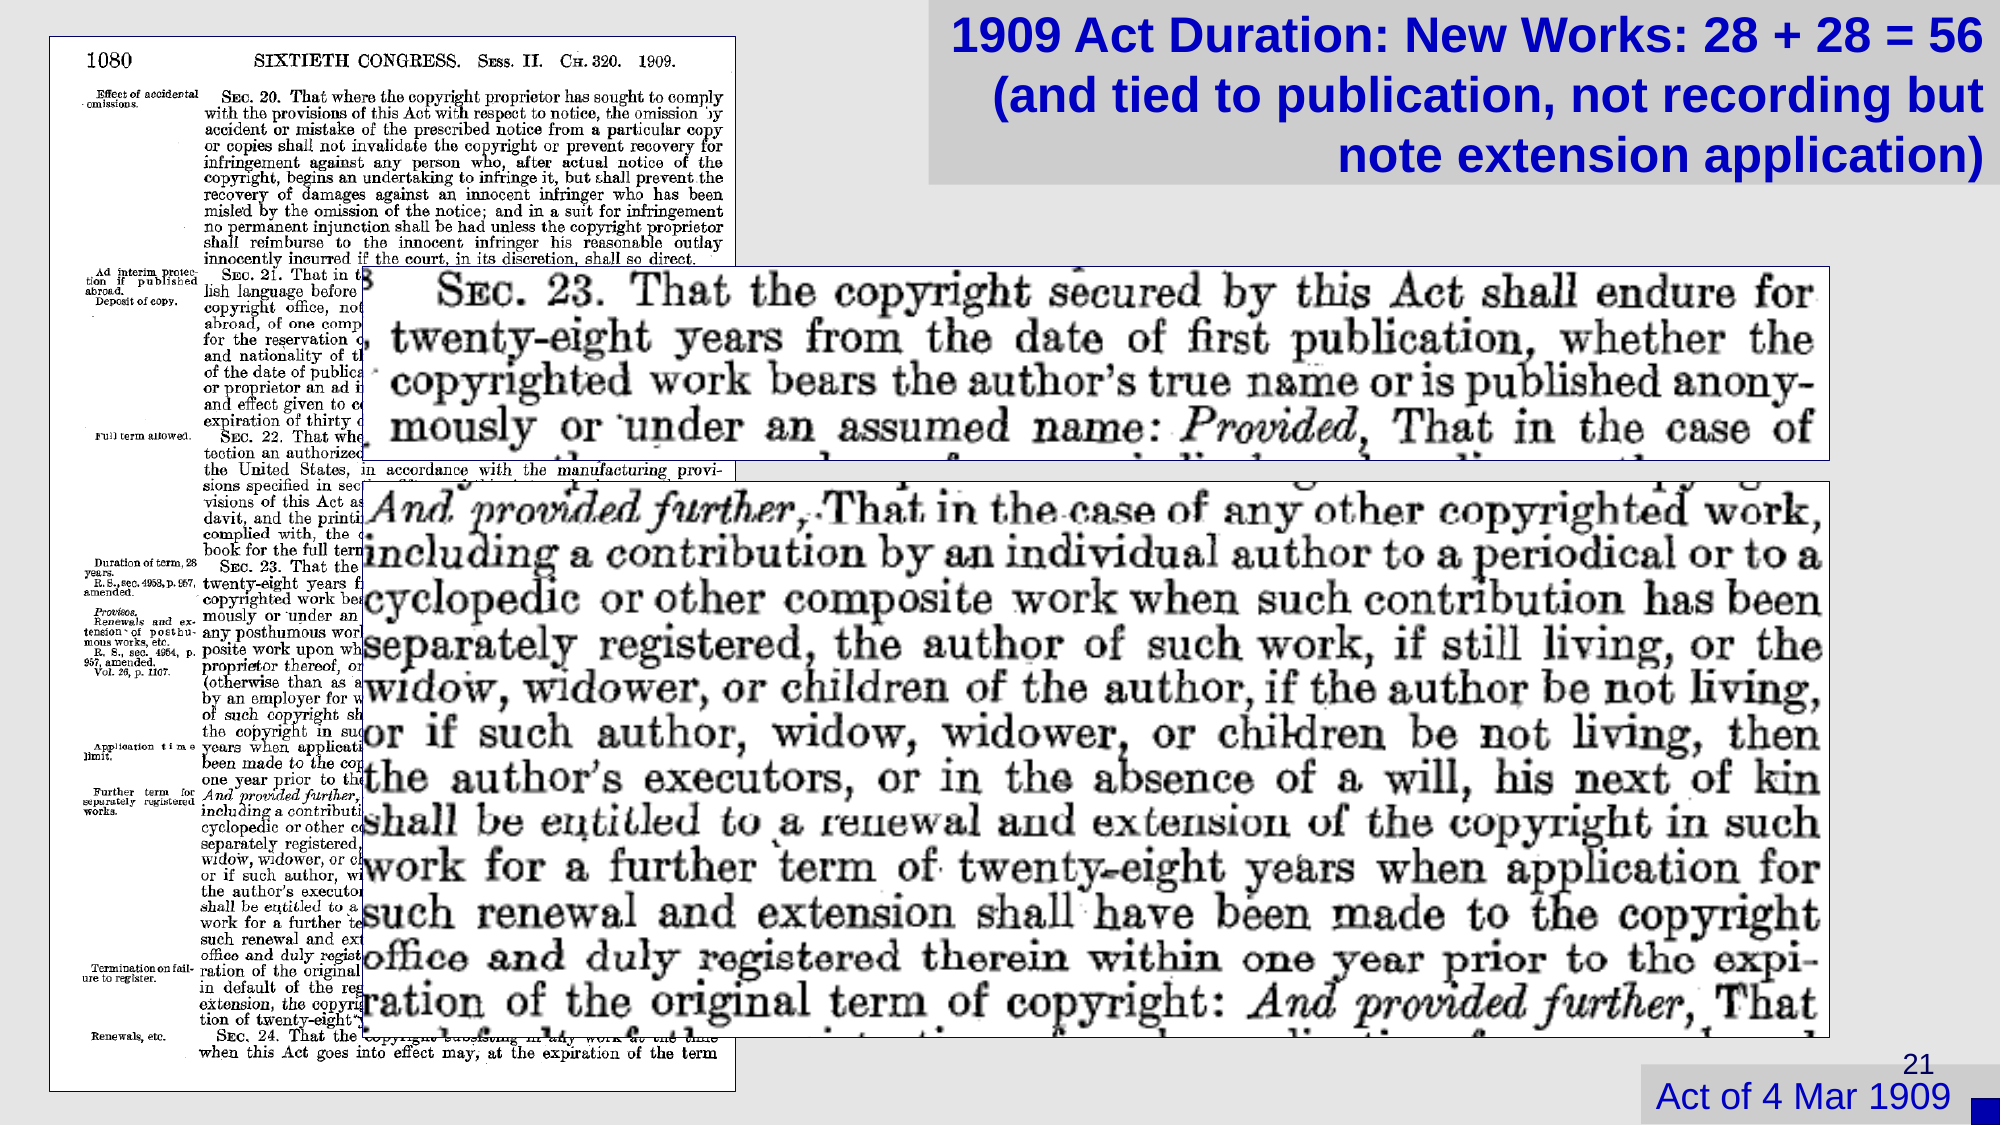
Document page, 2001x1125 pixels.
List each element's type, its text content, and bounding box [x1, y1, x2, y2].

text_box Act of 4 Mar 1909 [1641, 1064, 2000, 1125]
title 1909 Act Duration: New Works: 28 + 28 = 56 (and tied to publication, not recording but note extension application) [928, 0, 2000, 185]
slide_number 21 [1533, 1024, 1951, 1101]
picture [49, 36, 1830, 1092]
